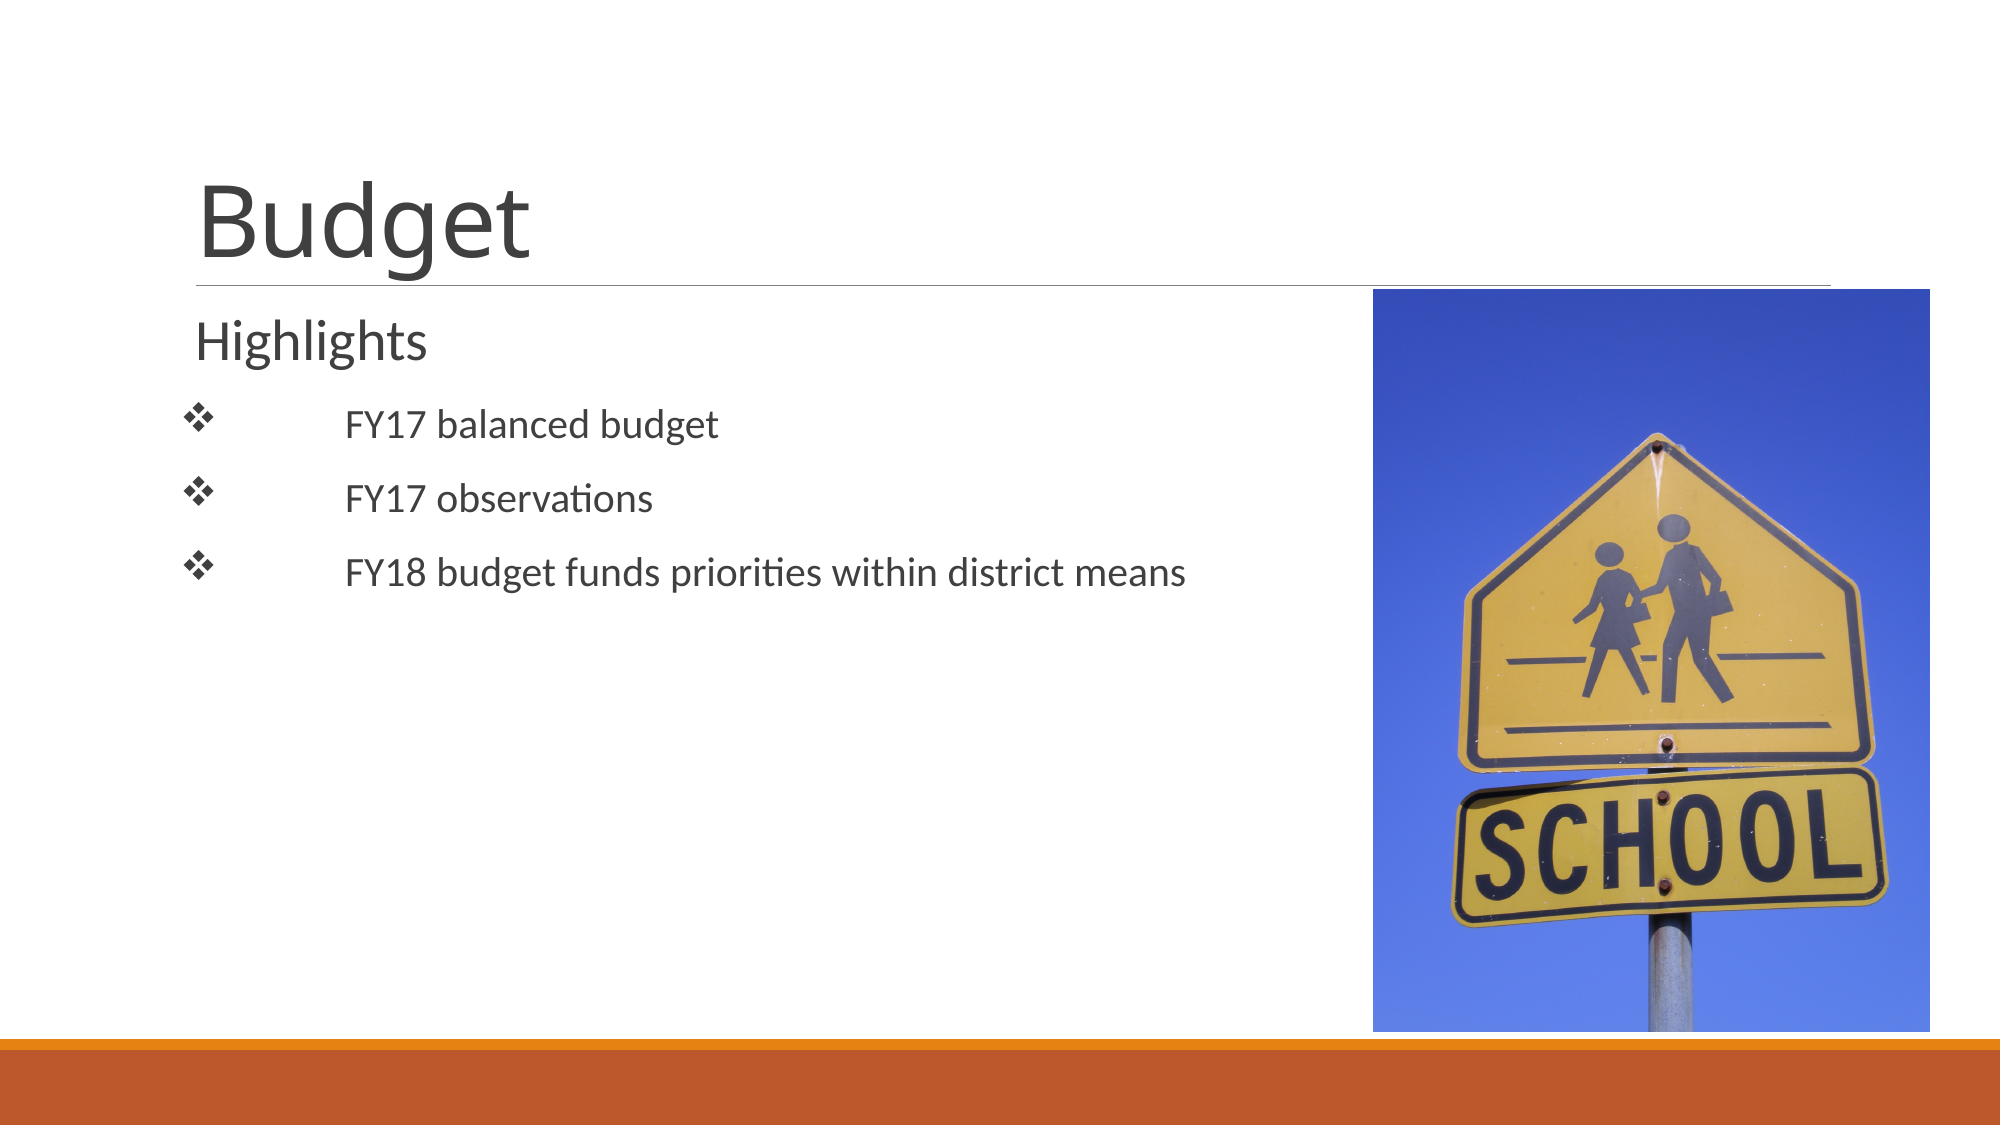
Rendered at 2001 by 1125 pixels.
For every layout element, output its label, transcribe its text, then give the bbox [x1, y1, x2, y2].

list Highlights FY17 balanced budget FY17 observations FY18 budget funds priorities within district means [180, 302, 1369, 963]
picture [1372, 288, 1931, 1032]
title Budget [180, 47, 1830, 285]
